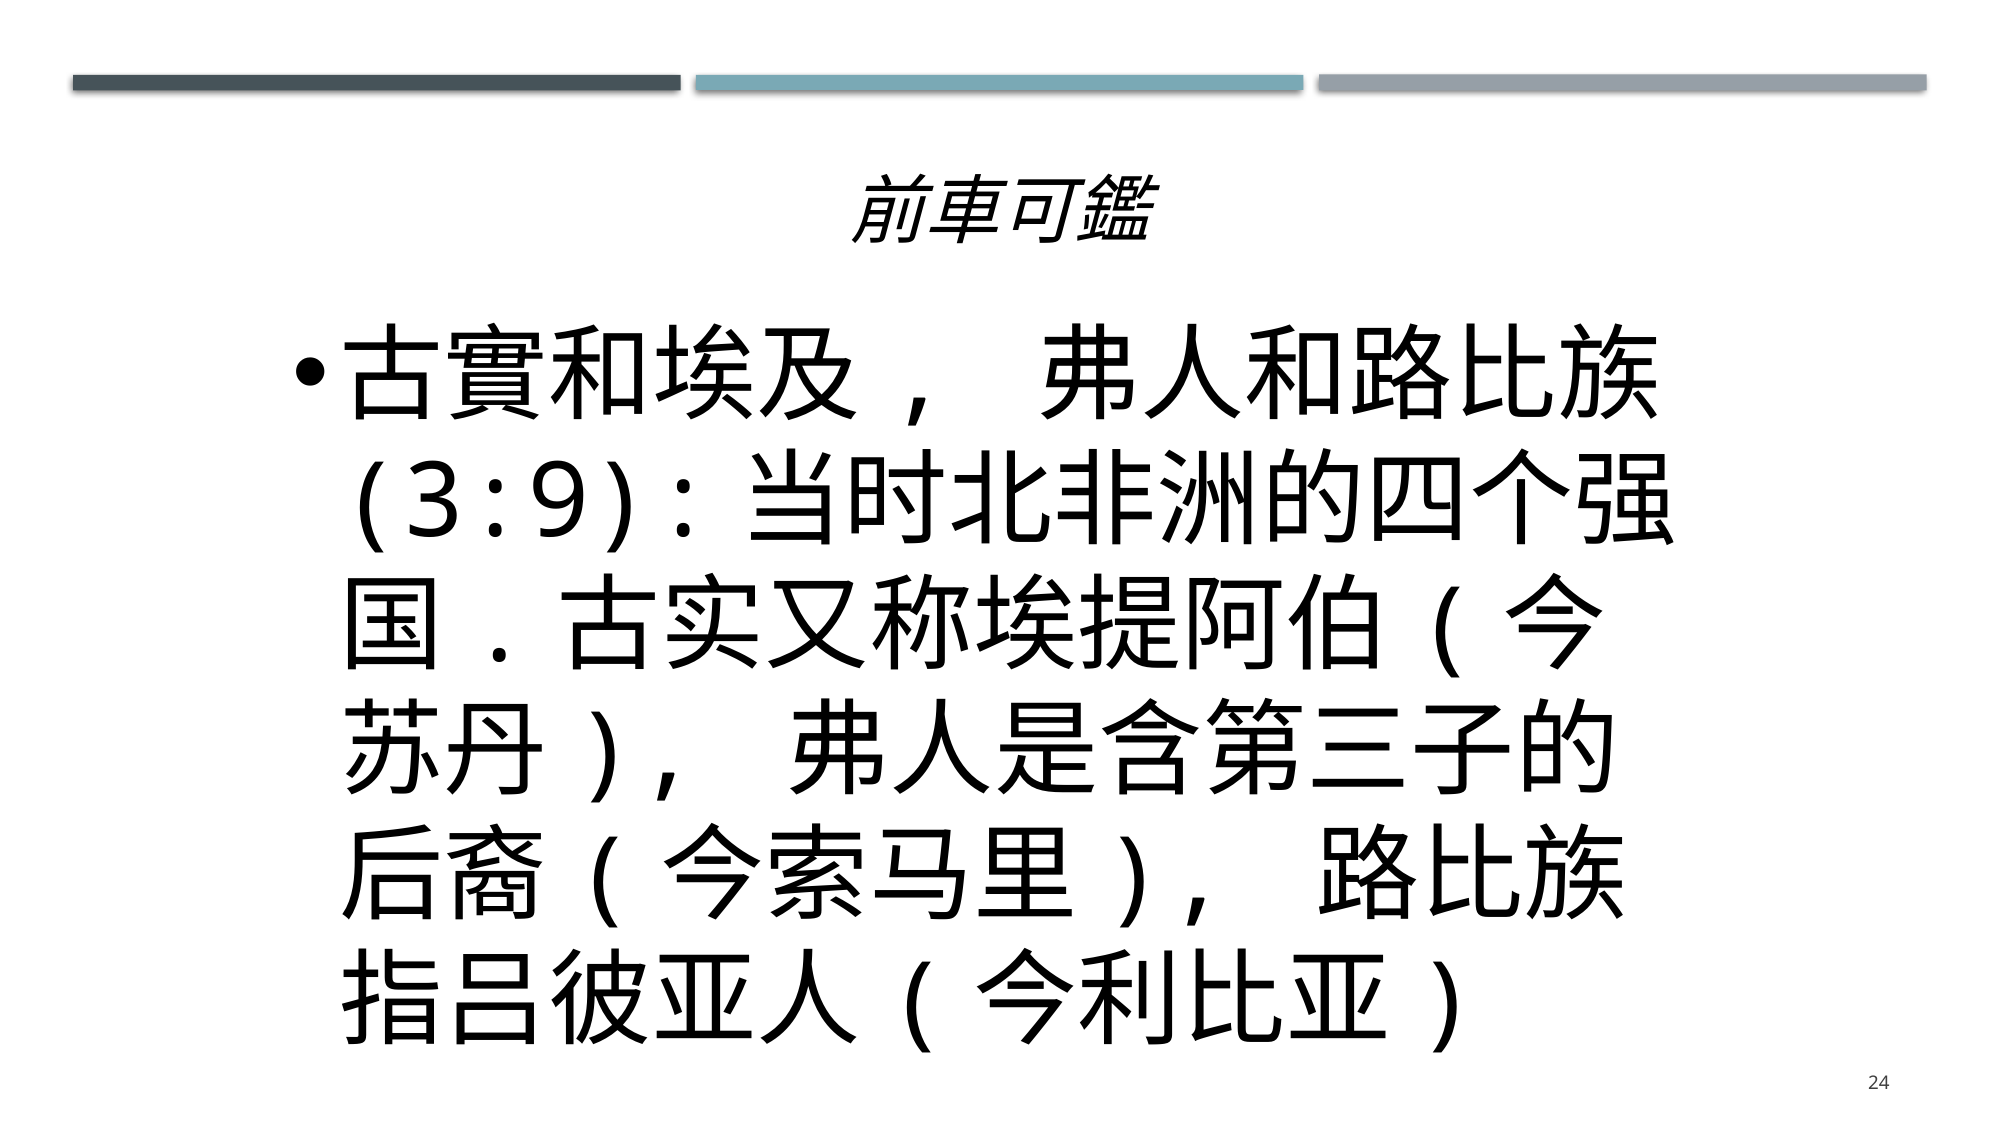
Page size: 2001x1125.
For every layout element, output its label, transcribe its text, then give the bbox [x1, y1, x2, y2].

slide_number 24 [1732, 1053, 1905, 1114]
text_box 前車可鑑 古實和埃及, 弗人和路比族(3:9):当时北非洲的四个强国.古实又称埃提阿伯(今苏丹), 弗人是含第三子的后裔(今索马里), 路比族指吕彼亚人(今利比亚) [278, 155, 1722, 1065]
